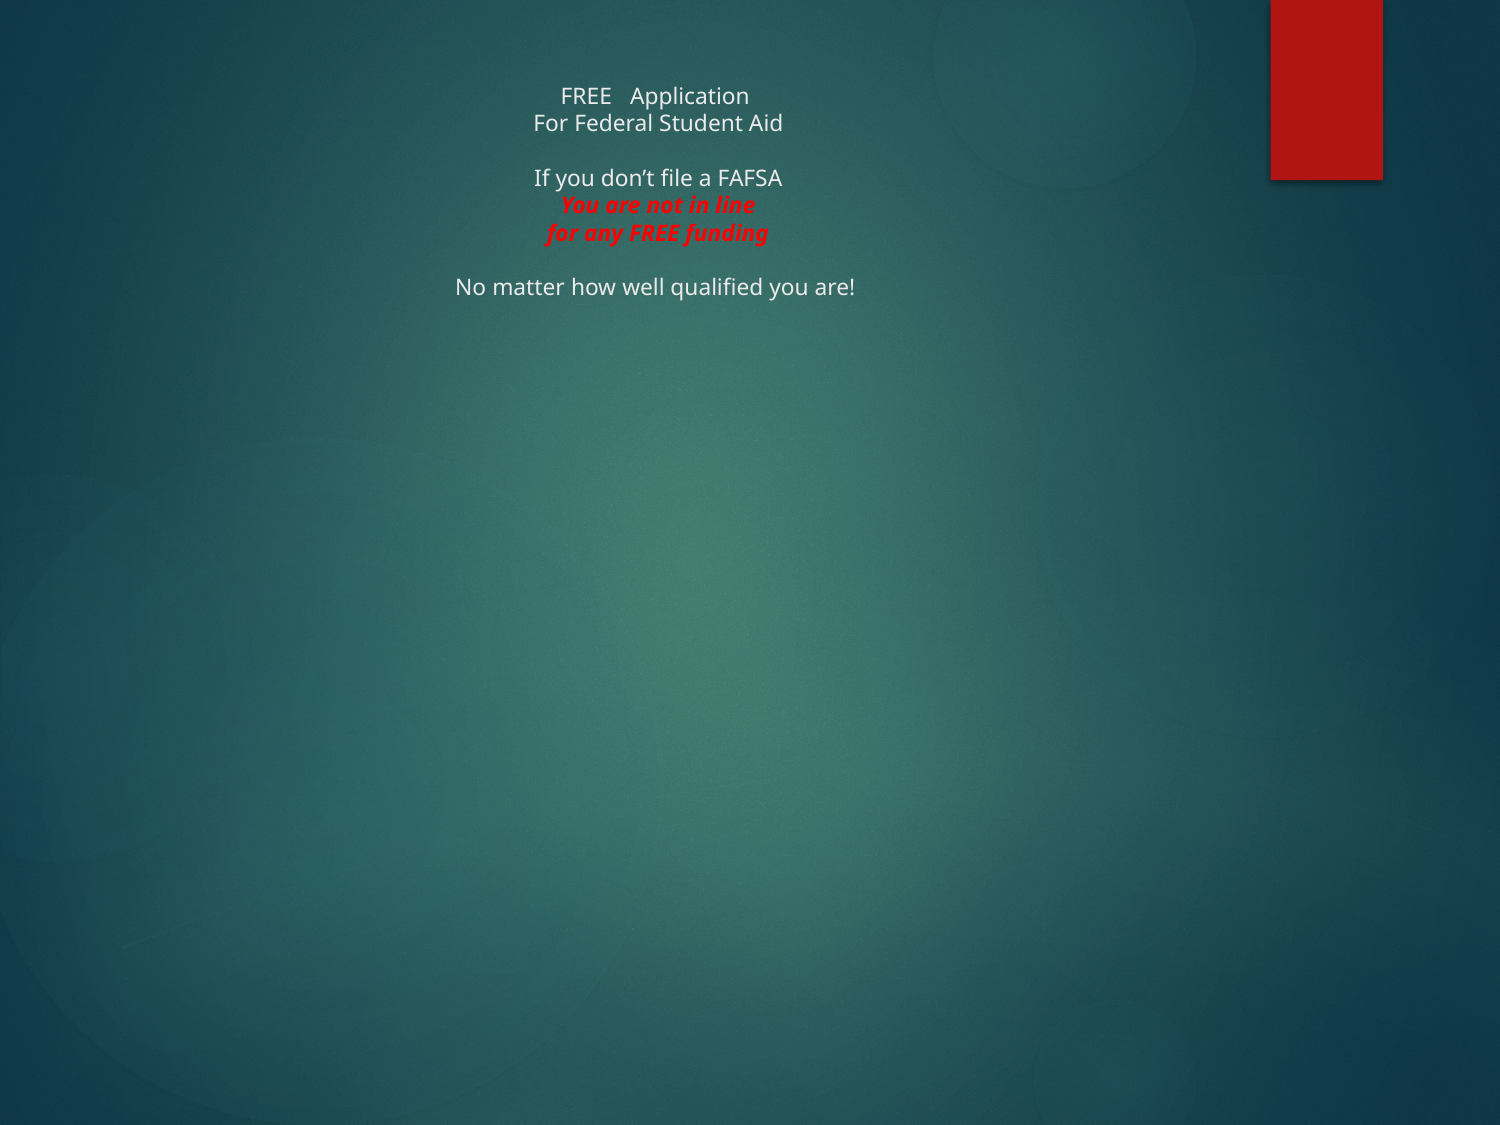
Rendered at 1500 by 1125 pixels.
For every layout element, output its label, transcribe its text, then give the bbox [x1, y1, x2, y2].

title FREE Application For Federal Student Aid If you don’t file a FAFSA You are not in line for any FREE funding No matter how well qualified you are! [79, 74, 1237, 309]
